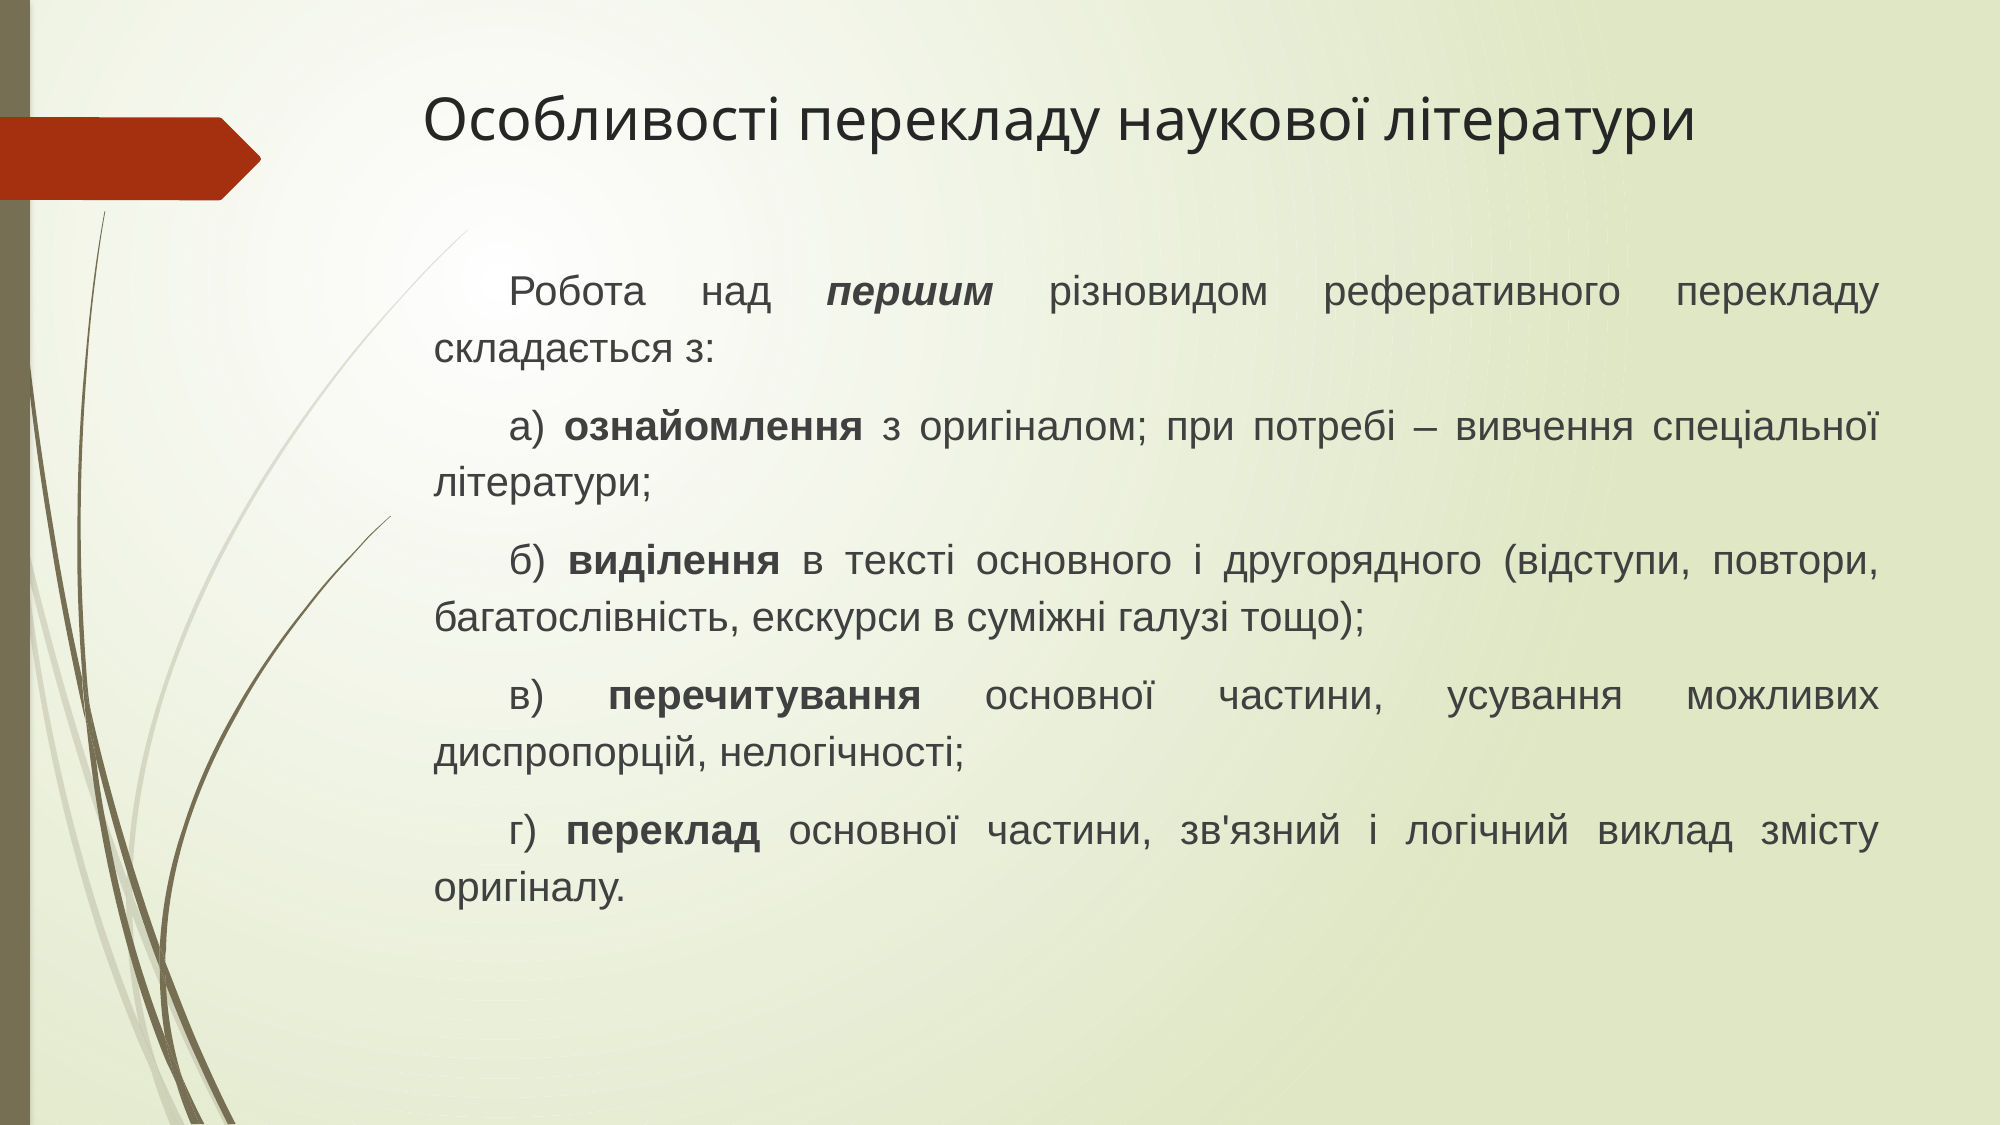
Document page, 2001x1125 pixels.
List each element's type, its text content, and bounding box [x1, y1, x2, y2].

title Особливості перекладу наукової літератури [407, 73, 1928, 202]
list Робота над першим різновидом реферативного перекладу складається з: а) ознайомлення з оригіналом; при потребі – вивчення спеціальної літератури; б) виділення в тексті основного і другорядного (відступи, повтори, багатослівність, екскурси в суміжні галузі тощо); в) перечитування основної частини, усування можливих диспропорцій, нелогічності; г) переклад основної частини, зв'язний і логічний виклад змісту оригіналу. [362, 248, 1895, 983]
